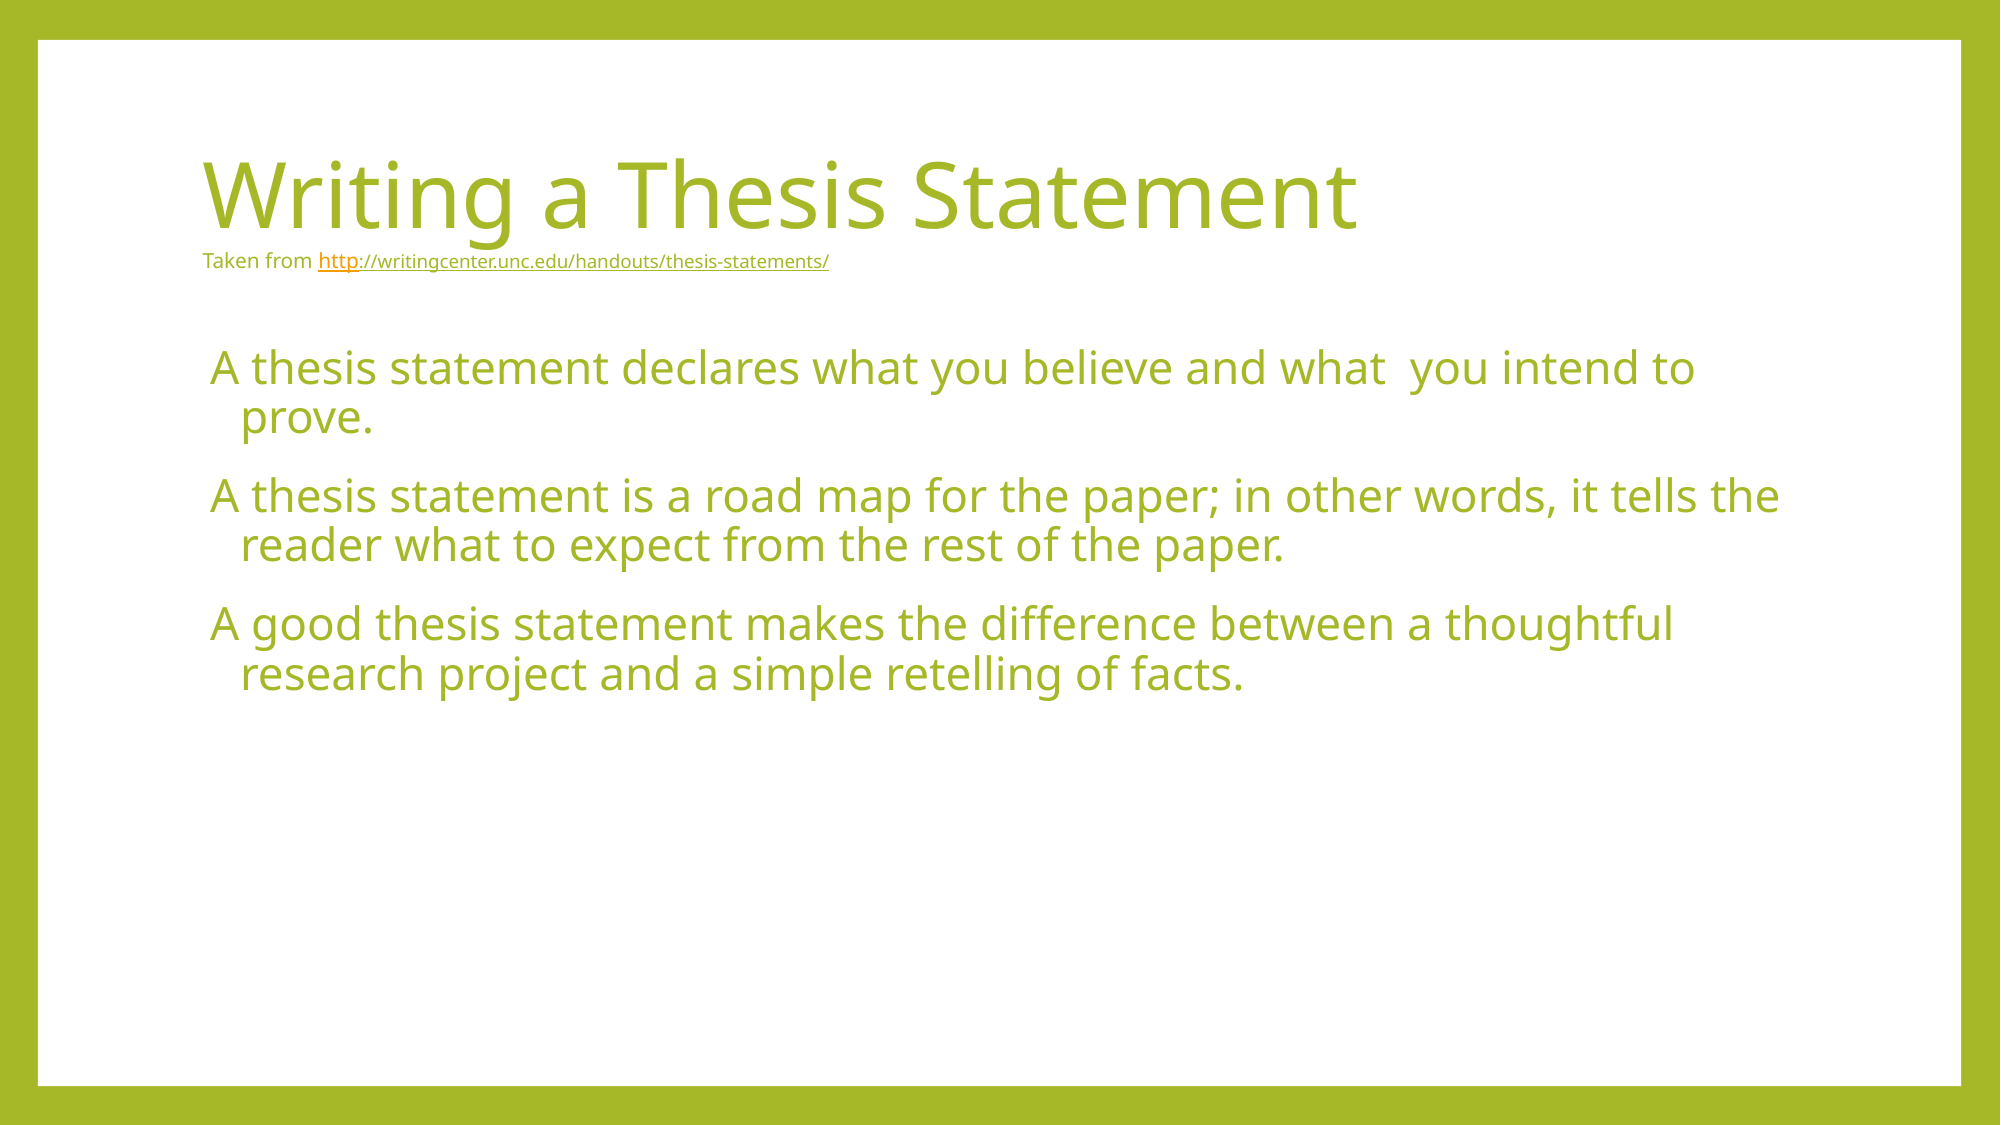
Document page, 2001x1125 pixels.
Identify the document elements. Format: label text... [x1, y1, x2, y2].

title Writing a Thesis Statement Taken from http://writingcenter.unc.edu/handouts/thesis-statements/ [187, 99, 1808, 323]
list A thesis statement declares what you believe and what you intend to prove. A thesis statement is a road map for the paper; in other words, it tells the reader what to expect from the rest of the paper. A good thesis statement makes the difference between a thoughtful research project and a simple retelling of facts. [187, 337, 1808, 1000]
